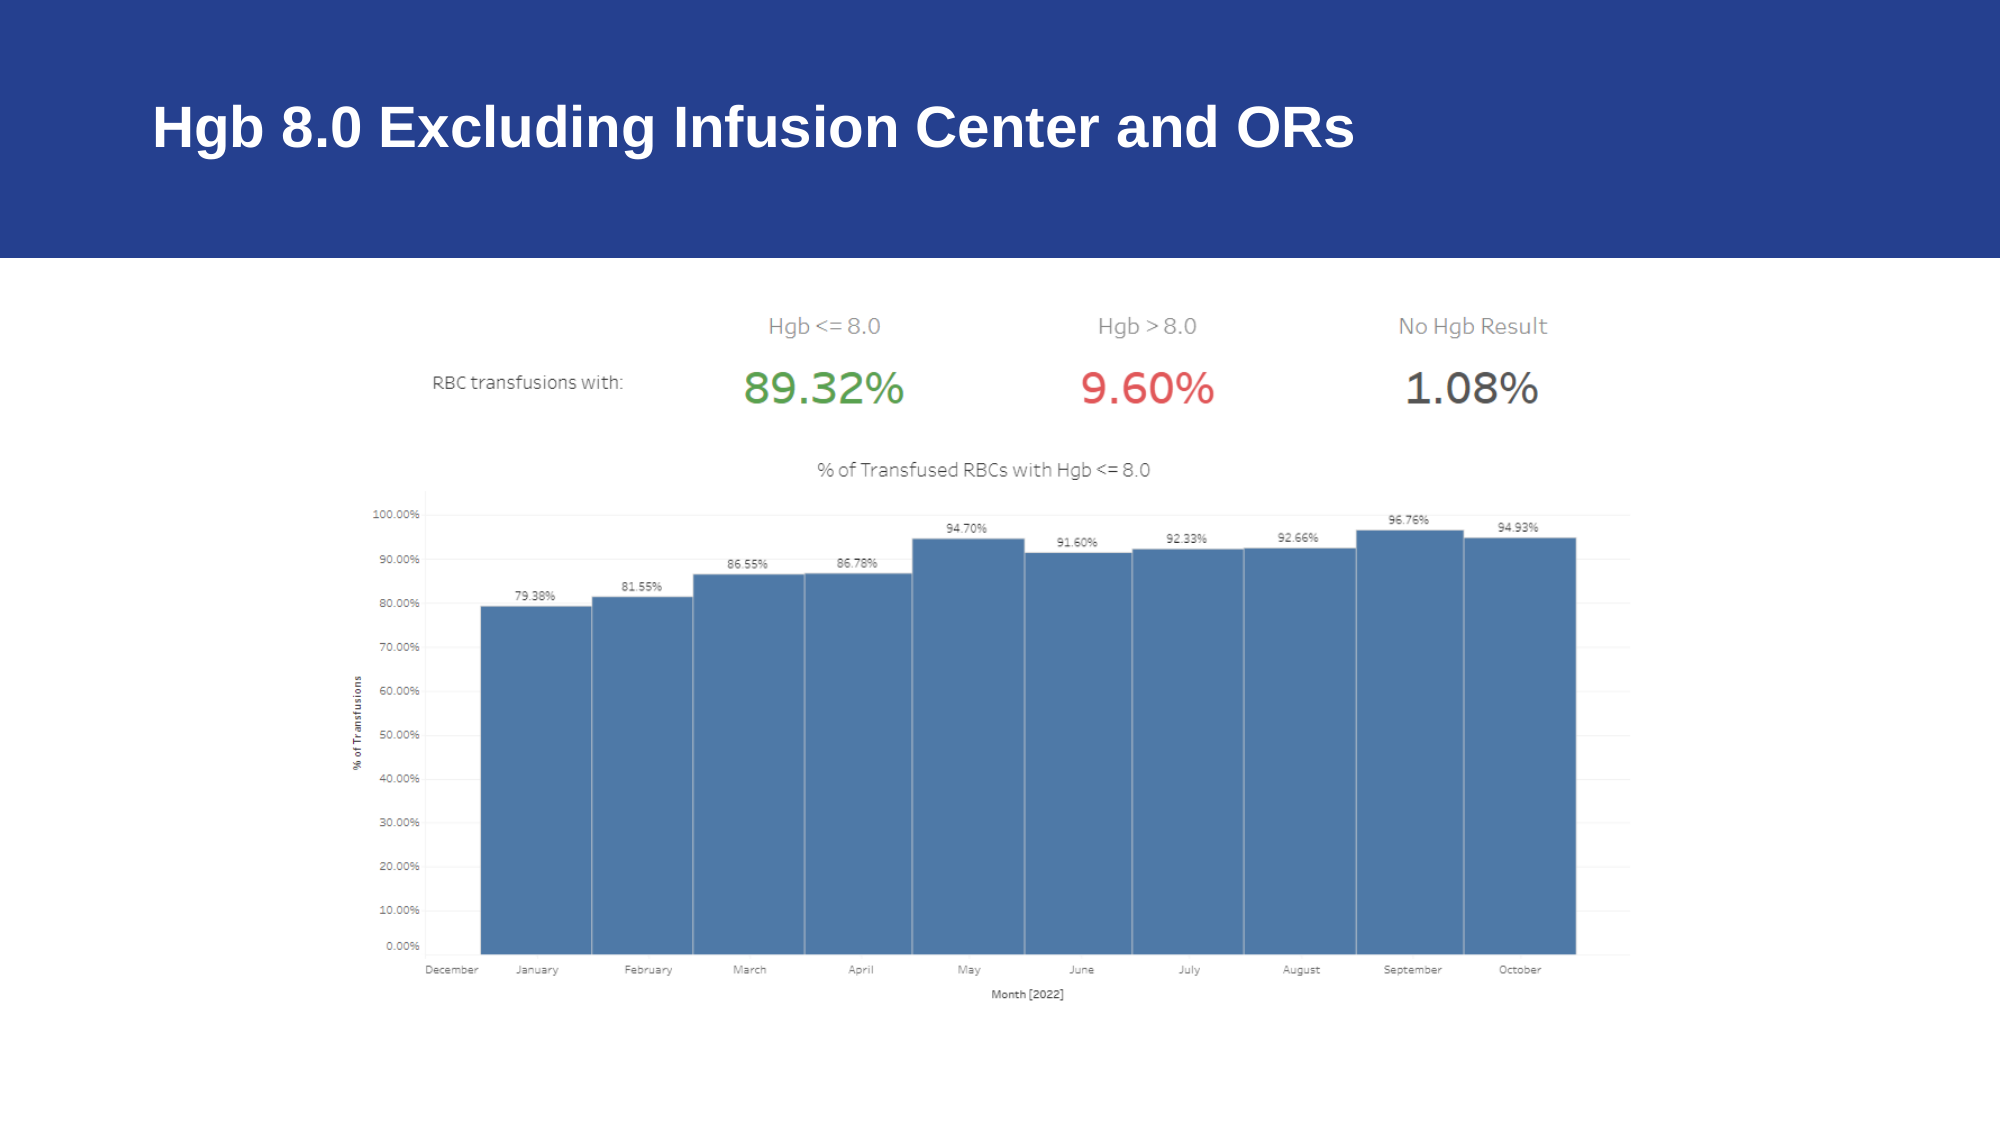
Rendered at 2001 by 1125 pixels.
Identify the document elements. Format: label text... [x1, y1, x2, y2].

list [298, 299, 1702, 1014]
title Hgb 8.0 Excluding Infusion Center and ORs [137, 20, 1863, 238]
